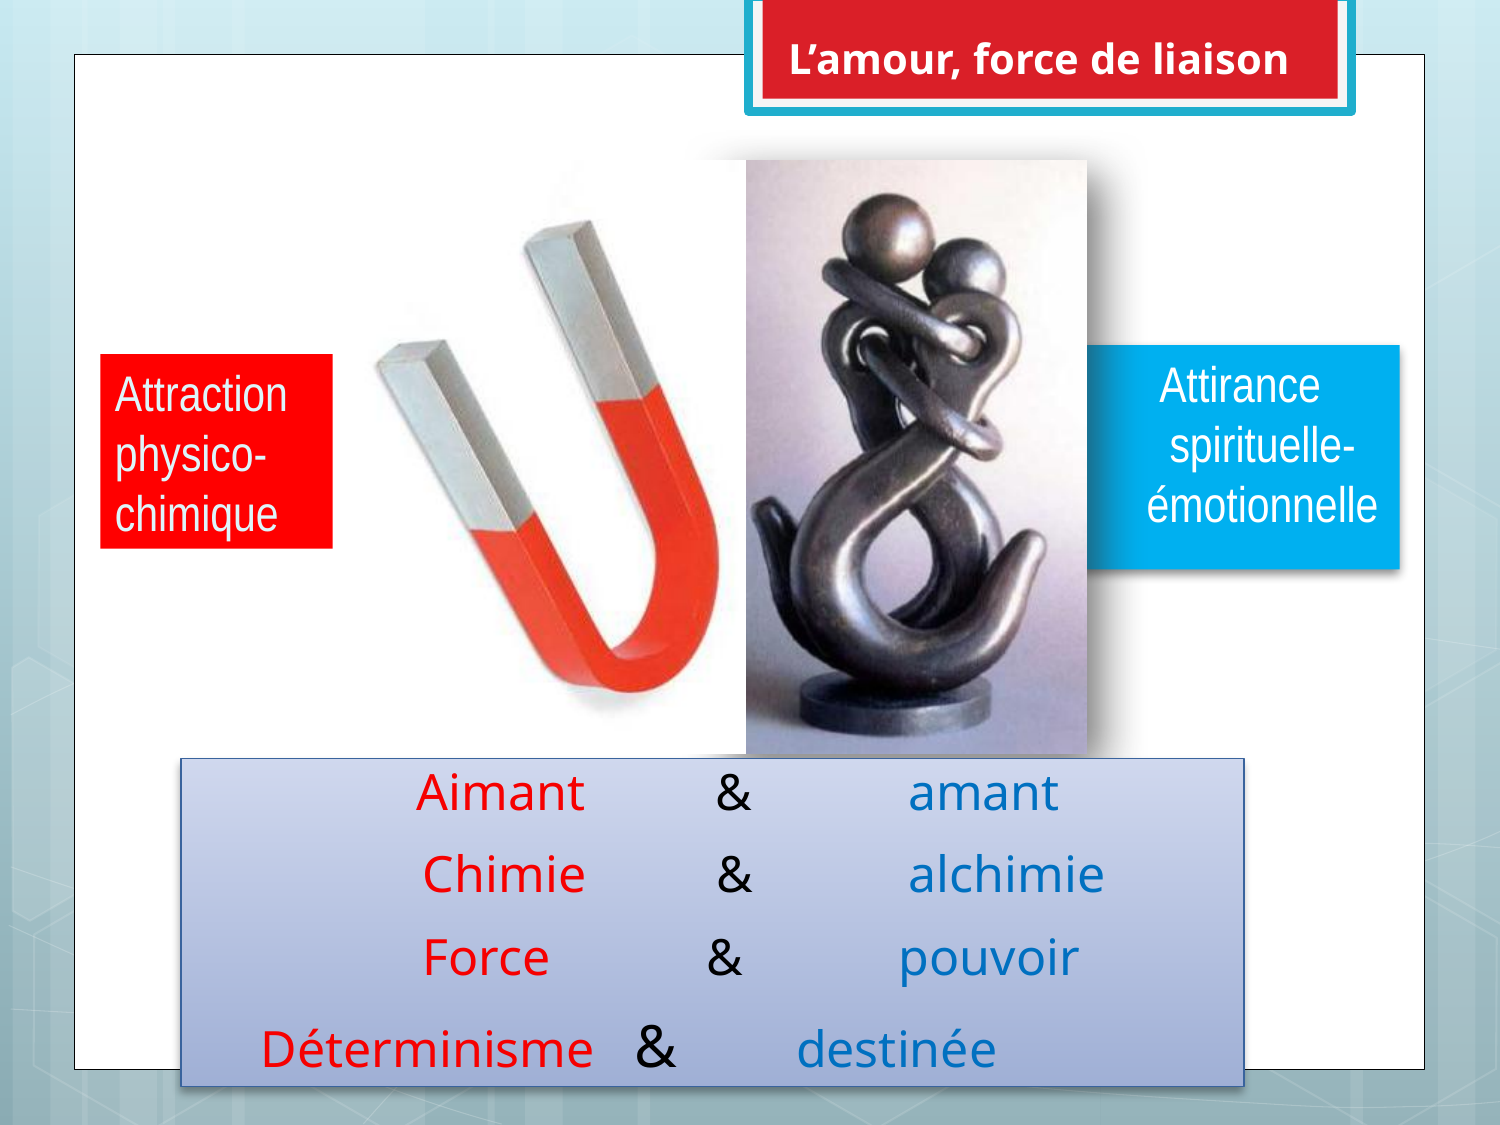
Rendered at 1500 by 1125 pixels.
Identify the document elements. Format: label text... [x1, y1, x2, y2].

picture [353, 160, 1087, 755]
text_box Aimant & amant Chimie & alchimie Force & pouvoir Déterminisme & destinée [180, 758, 1245, 1087]
title L’amour, force de liaison [773, 0, 1340, 90]
text_box Attraction physico-chimique [100, 354, 333, 549]
text_box Attirance spirituelle-émotionnelle [1136, 345, 1400, 570]
